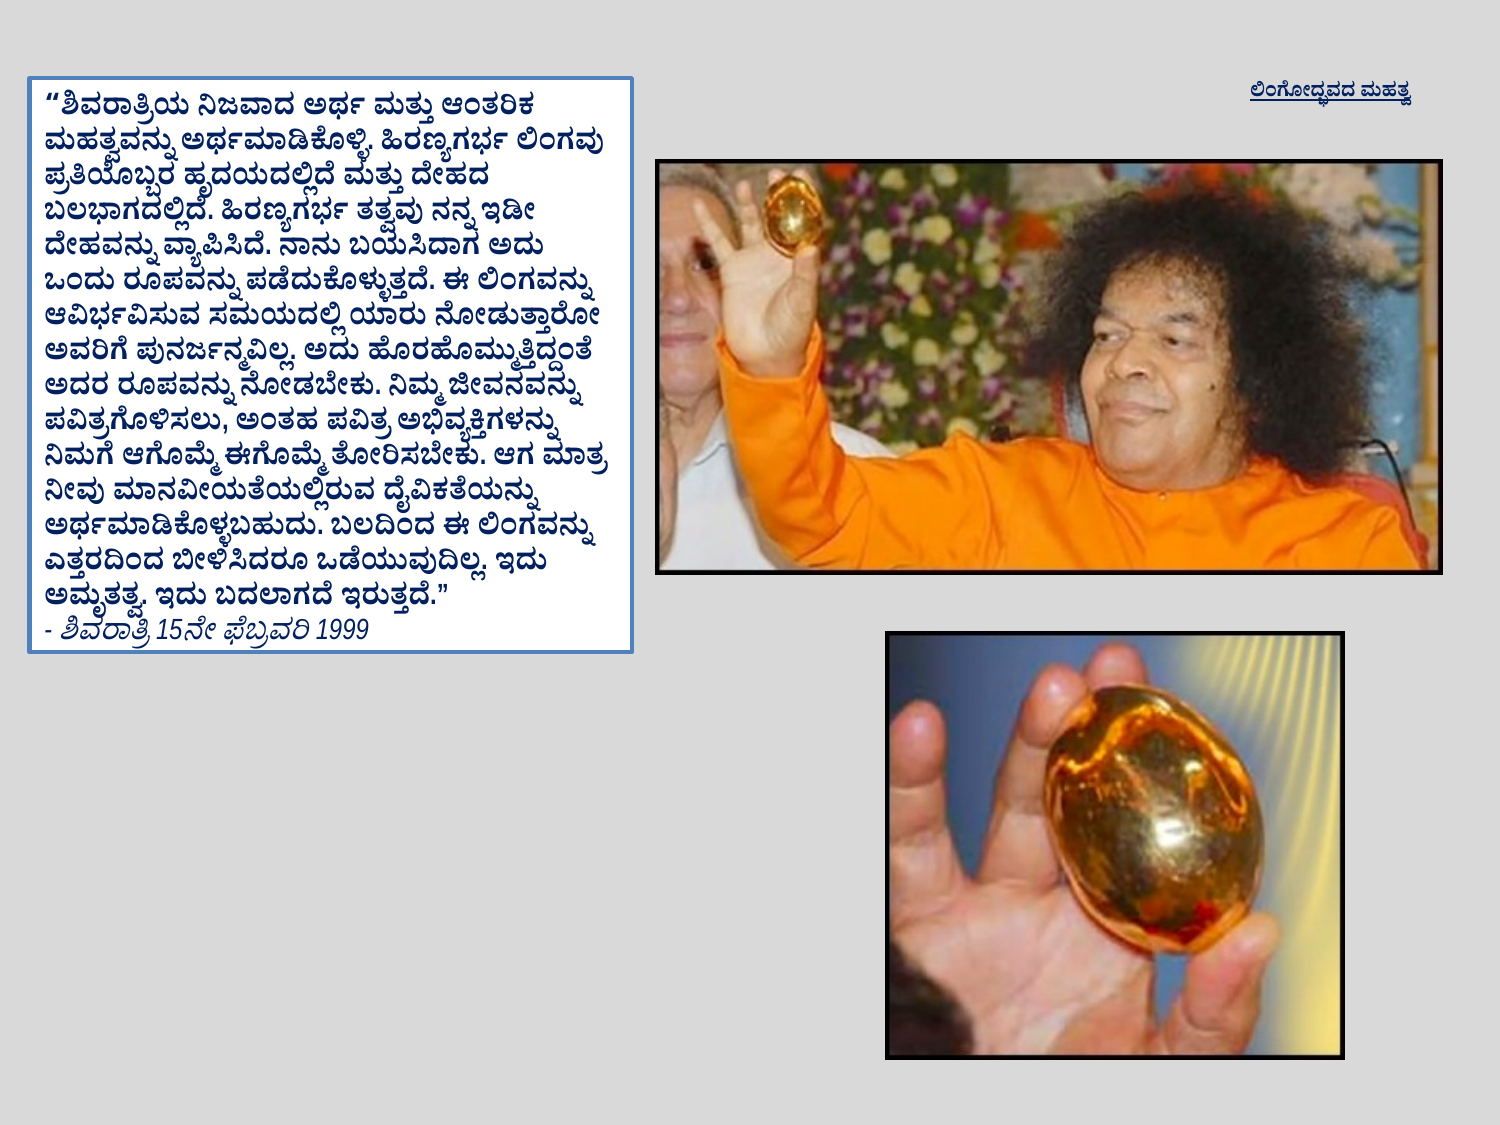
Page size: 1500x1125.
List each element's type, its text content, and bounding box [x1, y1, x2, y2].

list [655, 158, 1444, 575]
text_box “ಶಿವರಾತ್ರಿಯ ನಿಜವಾದ ಅರ್ಥ ಮತ್ತು ಆಂತರಿಕ ಮಹತ್ವವನ್ನು ಅರ್ಥಮಾಡಿಕೊಳ್ಳಿ. ಹಿರಣ್ಯಗರ್ಭ ಲಿಂಗವು ಪ್ರತಿಯೊಬ್ಬರ ಹೃದಯದಲ್ಲಿದೆ ಮತ್ತು ದೇಹದ ಬಲಭಾಗದಲ್ಲಿದೆ. ಹಿರಣ್ಯಗರ್ಭ ತತ್ವವು ನನ್ನ ಇಡೀ ದೇಹವನ್ನು ವ್ಯಾಪಿಸಿದೆ. ನಾನು ಬಯಸಿದಾಗ ಅದು ಒಂದು ರೂಪವನ್ನು ಪಡೆದುಕೊಳ್ಳುತ್ತದೆ. ಈ ಲಿಂಗವನ್ನು ಆವಿರ್ಭವಿಸುವ ಸಮಯದಲ್ಲಿ ಯಾರು ನೋಡುತ್ತಾರೋ ಅವರಿಗೆ ಪುನರ್ಜನ್ಮವಿಲ್ಲ. ಅದು ಹೊರಹೊಮ್ಮುತ್ತಿದ್ದಂತೆ ಅದರ ರೂಪವನ್ನು ನೋಡಬೇಕು. ನಿಮ್ಮ ಜೀವನವನ್ನು ಪವಿತ್ರಗೊಳಿಸಲು, ಅಂತಹ ಪವಿತ್ರ ಅಭಿವ್ಯಕ್ತಿಗಳನ್ನು ನಿಮಗೆ ಆಗೊಮ್ಮೆ ಈಗೊಮ್ಮೆ ತೋರಿಸಬೇಕು. ಆಗ ಮಾತ್ರ ನೀವು ಮಾನವೀಯತೆಯಲ್ಲಿರುವ ದೈವಿಕತೆಯನ್ನು ಅರ್ಥಮಾಡಿಕೊಳ್ಳಬಹುದು. ಬಲದಿಂದ ಈ ಲಿಂಗವನ್ನು ಎತ್ತರದಿಂದ ಬೀಳಿಸಿದರೂ ಒಡೆಯುವುದಿಲ್ಲ. ಇದು ಅಮೃತತ್ವ. ಇದು ಬದಲಾಗದೆ ಇರುತ್ತದೆ.” - ಶಿವರಾತ್ರಿ 15ನೇ ಫೆಬ್ರವರಿ 1999 [27, 76, 634, 654]
picture [884, 630, 1345, 1060]
title ಲಿಂಗೋದ್ಭವದ ಮಹತ್ವ [75, 45, 1425, 138]
